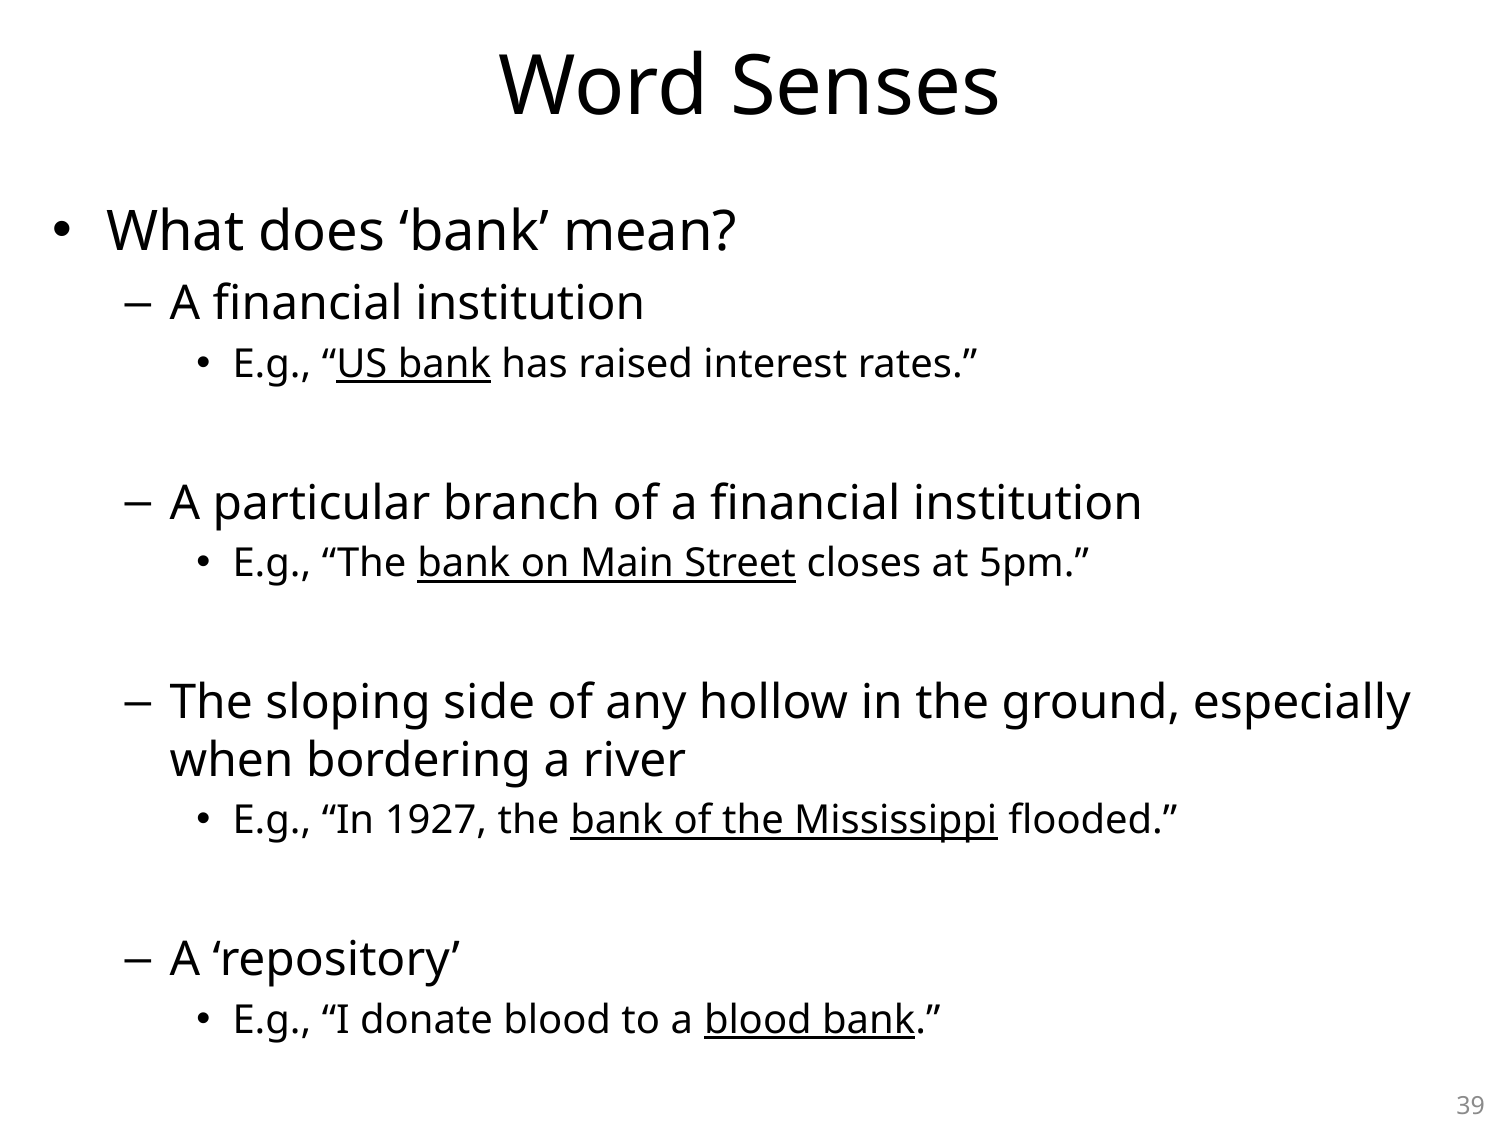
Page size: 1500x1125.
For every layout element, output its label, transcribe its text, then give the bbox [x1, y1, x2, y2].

slide_number 39 [1149, 1087, 1500, 1125]
list What does ‘bank’ mean? A financial institution E.g., “US bank has raised interest rates.” A particular branch of a financial institution E.g., “The bank on Main Street closes at 5pm.” The sloping side of any hollow in the ground, especially when bordering a river E.g., “In 1927, the bank of the Mississippi flooded.” A ‘repository’ E.g., “I donate blood to a blood bank.” [37, 187, 1463, 1050]
title Word Senses [0, 0, 1500, 163]
